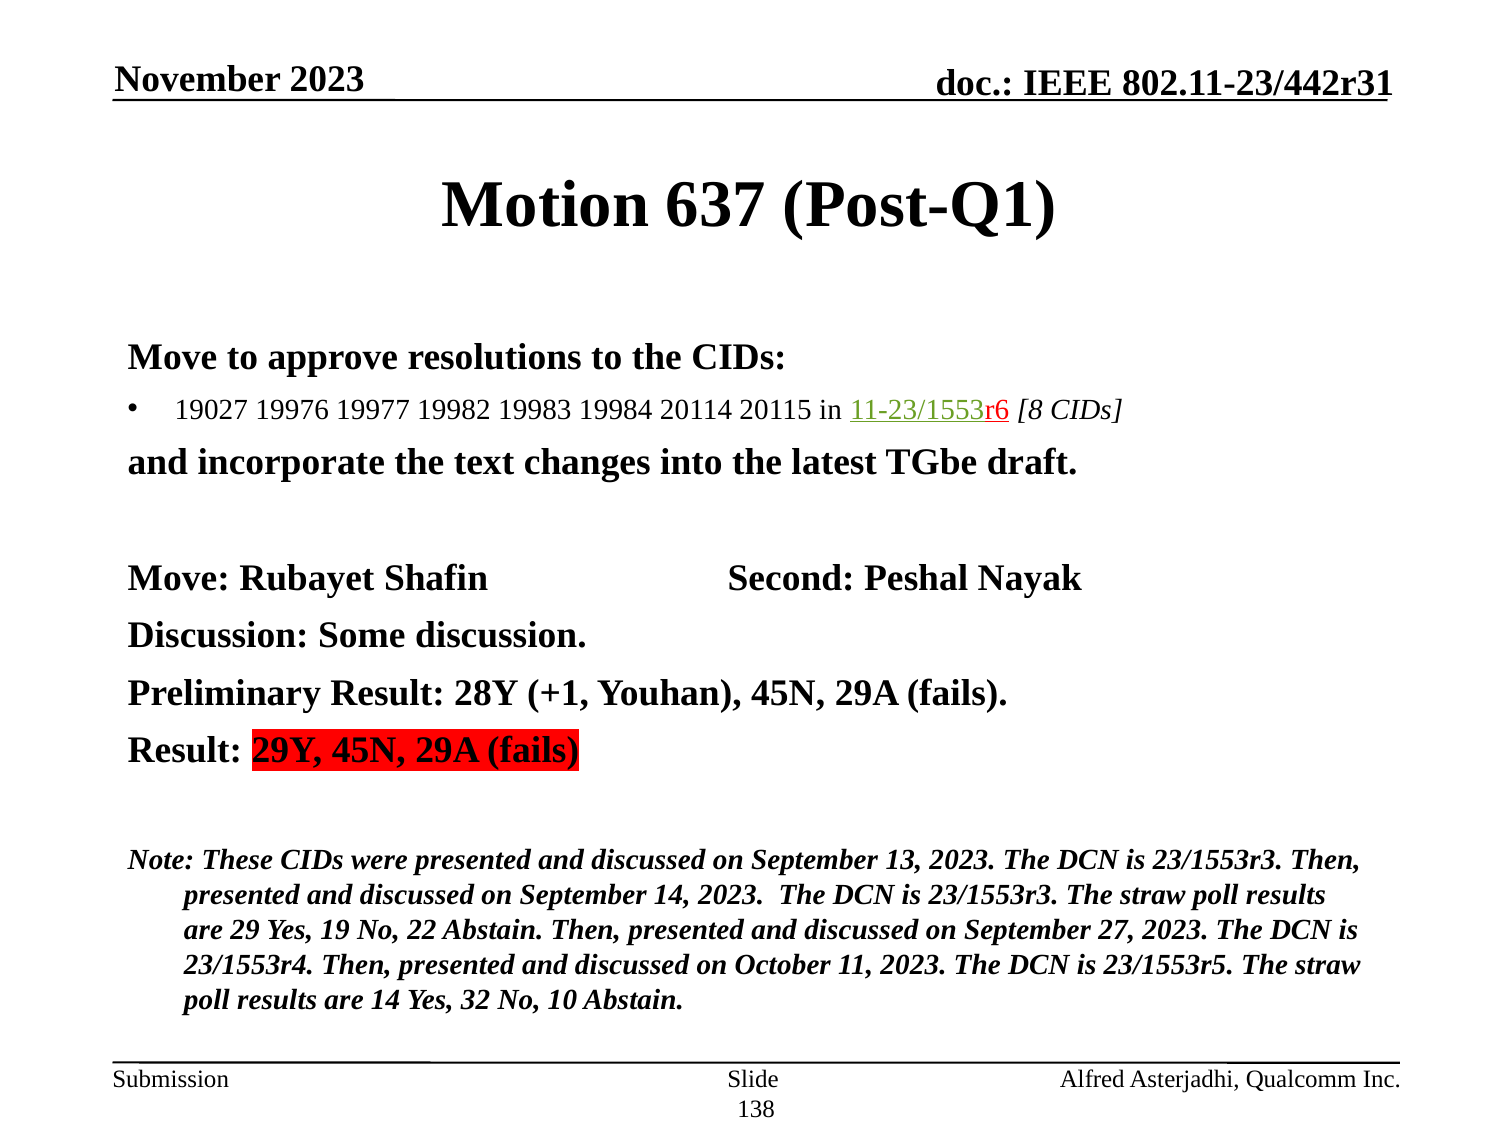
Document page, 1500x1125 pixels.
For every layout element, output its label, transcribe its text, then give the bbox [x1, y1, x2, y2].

list Move to approve resolutions to the CIDs: 19027 19976 19977 19982 19983 19984 20114 20115 in 11-23/1553r6 [8 CIDs] and incorporate the text changes into the latest TGbe draft. Move: Rubayet Shafin Second: Peshal Nayak Discussion: Some discussion. Preliminary Result: 28Y (+1, Youhan), 45N, 29A (fails). Result: 29Y, 45N, 29A (fails) Note: These CIDs were presented and discussed on September 13, 2023. The DCN is 23/1553r3. Then, presented and discussed on September 14, 2023. The DCN is 23/1553r3. The straw poll results are 29 Yes, 19 No, 22 Abstain. Then, presented and discussed on September 27, 2023. The DCN is 23/1553r4. Then, presented and discussed on October 11, 2023. The DCN is 23/1553r5. The straw poll results are 14 Yes, 32 No, 10 Abstain. [112, 324, 1388, 1000]
footer Alfred Asterjadhi, Qualcomm Inc. [878, 1061, 1402, 1093]
slide_number Slide 138 [712, 1061, 800, 1123]
title Motion 637 (Post-Q1) [112, 112, 1388, 288]
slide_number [114, 54, 423, 100]
